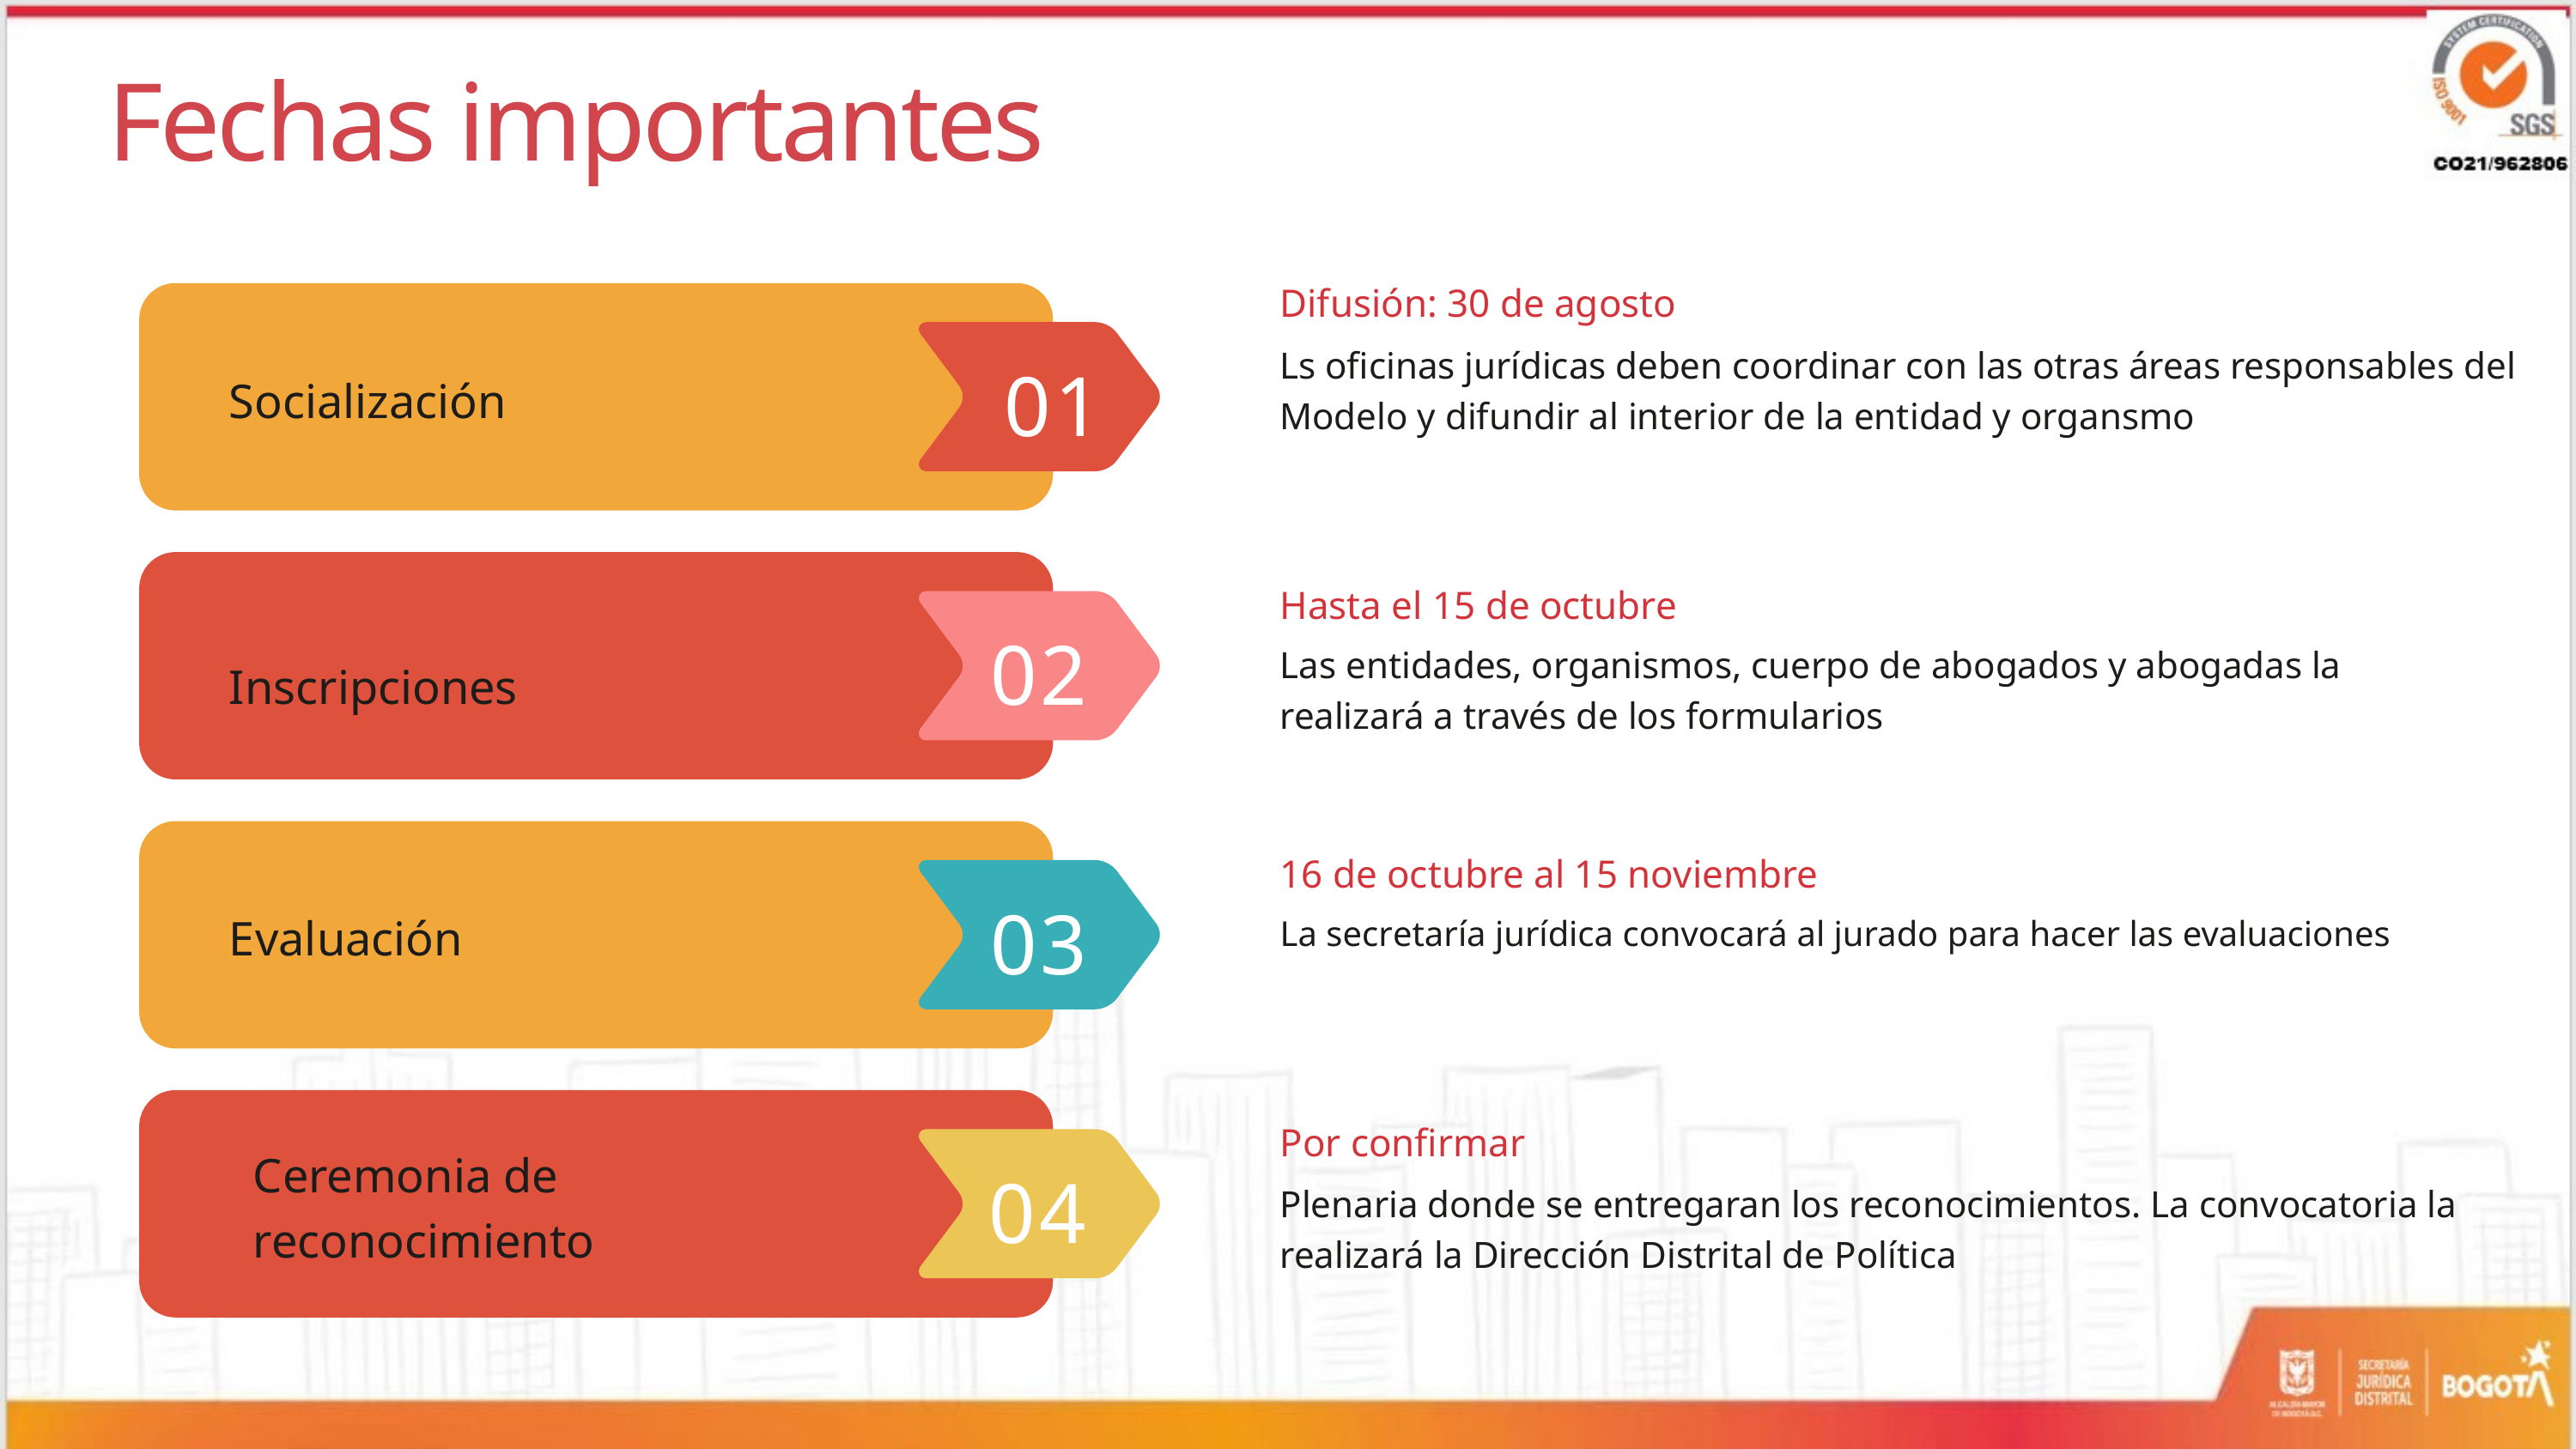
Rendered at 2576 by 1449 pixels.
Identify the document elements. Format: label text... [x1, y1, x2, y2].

text_box 16 de octubre al 15 noviembre [1279, 842, 2057, 896]
text_box Las entidades, organismos, cuerpo de abogados y abogadas la realizará a través de los formularios [1279, 635, 2372, 737]
text_box Excelencia en la Gestión Juridica Pública [107, 354, 527, 524]
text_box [138, 1089, 1054, 1318]
text_box Difusión: 30 de agosto [1279, 271, 1826, 325]
text_box Plenaria donde se entregaran los reconocimientos. La convocatoria la realizará la Dirección Distrital de Política [1279, 1174, 2482, 1276]
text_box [911, 321, 1165, 472]
text_box La secretaría jurídica convocará al jurado para hacer las evaluaciones [1279, 905, 2482, 954]
text_box Fechas importantes [107, 53, 2394, 183]
text_box [0, 0, 2576, 1449]
text_box Ls oficinas jurídicas deben coordinar con las otras áreas responsables del Modelo y difundir al interior de la entidad y organsmo [1279, 336, 2523, 438]
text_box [911, 591, 1165, 741]
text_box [911, 859, 1165, 1009]
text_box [911, 1129, 1165, 1279]
text_box Por confirmar [1279, 1111, 1951, 1165]
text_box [138, 282, 1054, 511]
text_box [138, 821, 1054, 1049]
text_box Hasta el 15 de octubre [1279, 573, 1843, 627]
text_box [138, 551, 1054, 780]
